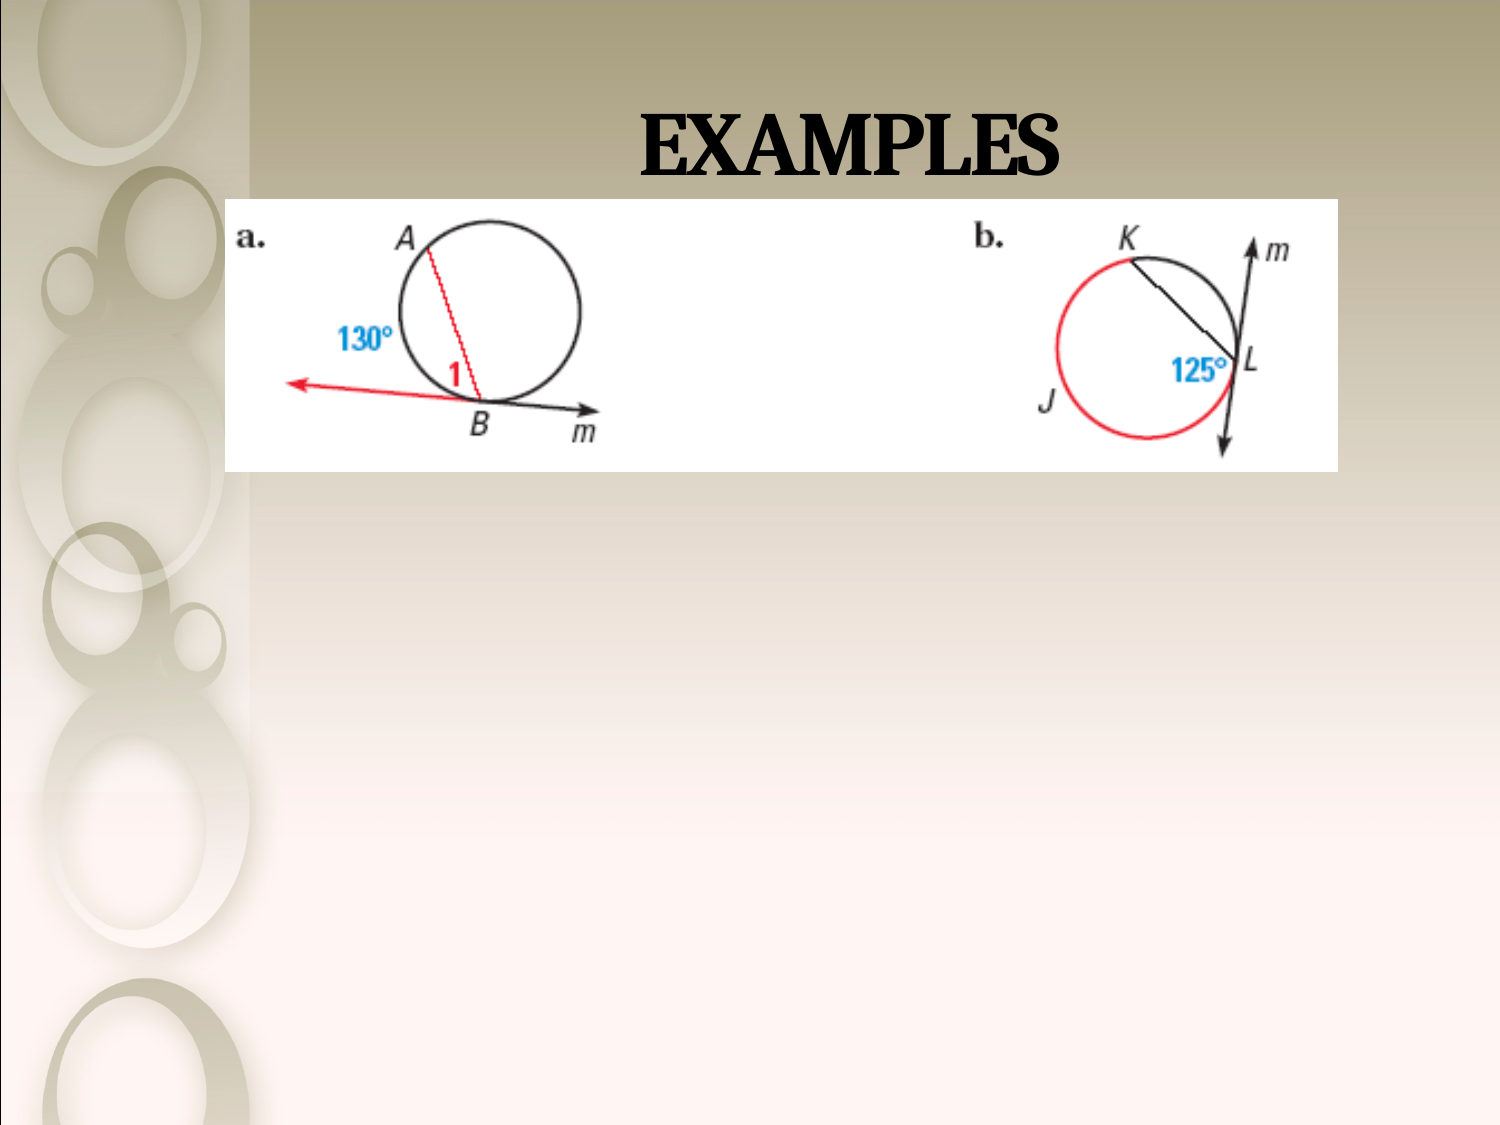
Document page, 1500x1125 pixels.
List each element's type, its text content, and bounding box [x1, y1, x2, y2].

title Examples [275, 45, 1425, 233]
picture [0, 0, 1500, 1125]
